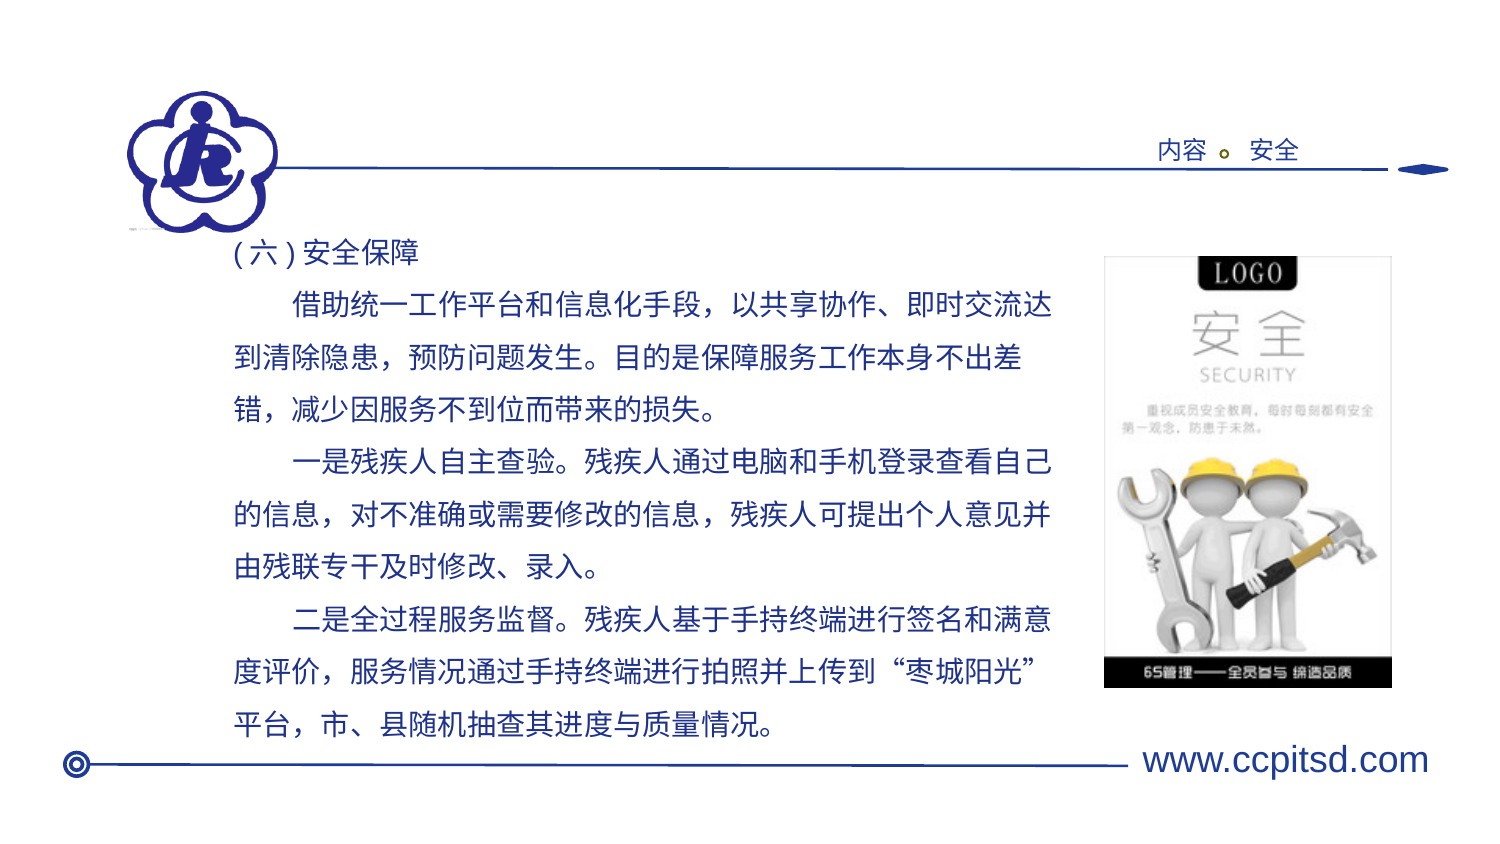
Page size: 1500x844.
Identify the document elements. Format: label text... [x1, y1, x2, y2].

text_box (六)安全保障 借助统一工作平台和信息化手段，以共享协作、即时交流达到清除隐患，预防问题发生。目的是保障服务工作本身不出差错，减少因服务不到位而带来的损失。 一是残疾人自主查验。残疾人通过电脑和手机登录查看自己的信息，对不准确或需要修改的信息，残疾人可提出个人意见并由残联专干及时修改、录入。 二是全过程服务监督。残疾人基于手持终端进行签名和满意度评价，服务情况通过手持终端进行拍照并上传到“枣城阳光”平台，市、县随机抽查其进度与质量情况。 [218, 209, 1081, 749]
picture [1103, 255, 1393, 689]
picture [127, 91, 278, 233]
list 内容 [1045, 126, 1223, 175]
list 安全 [1234, 126, 1412, 175]
